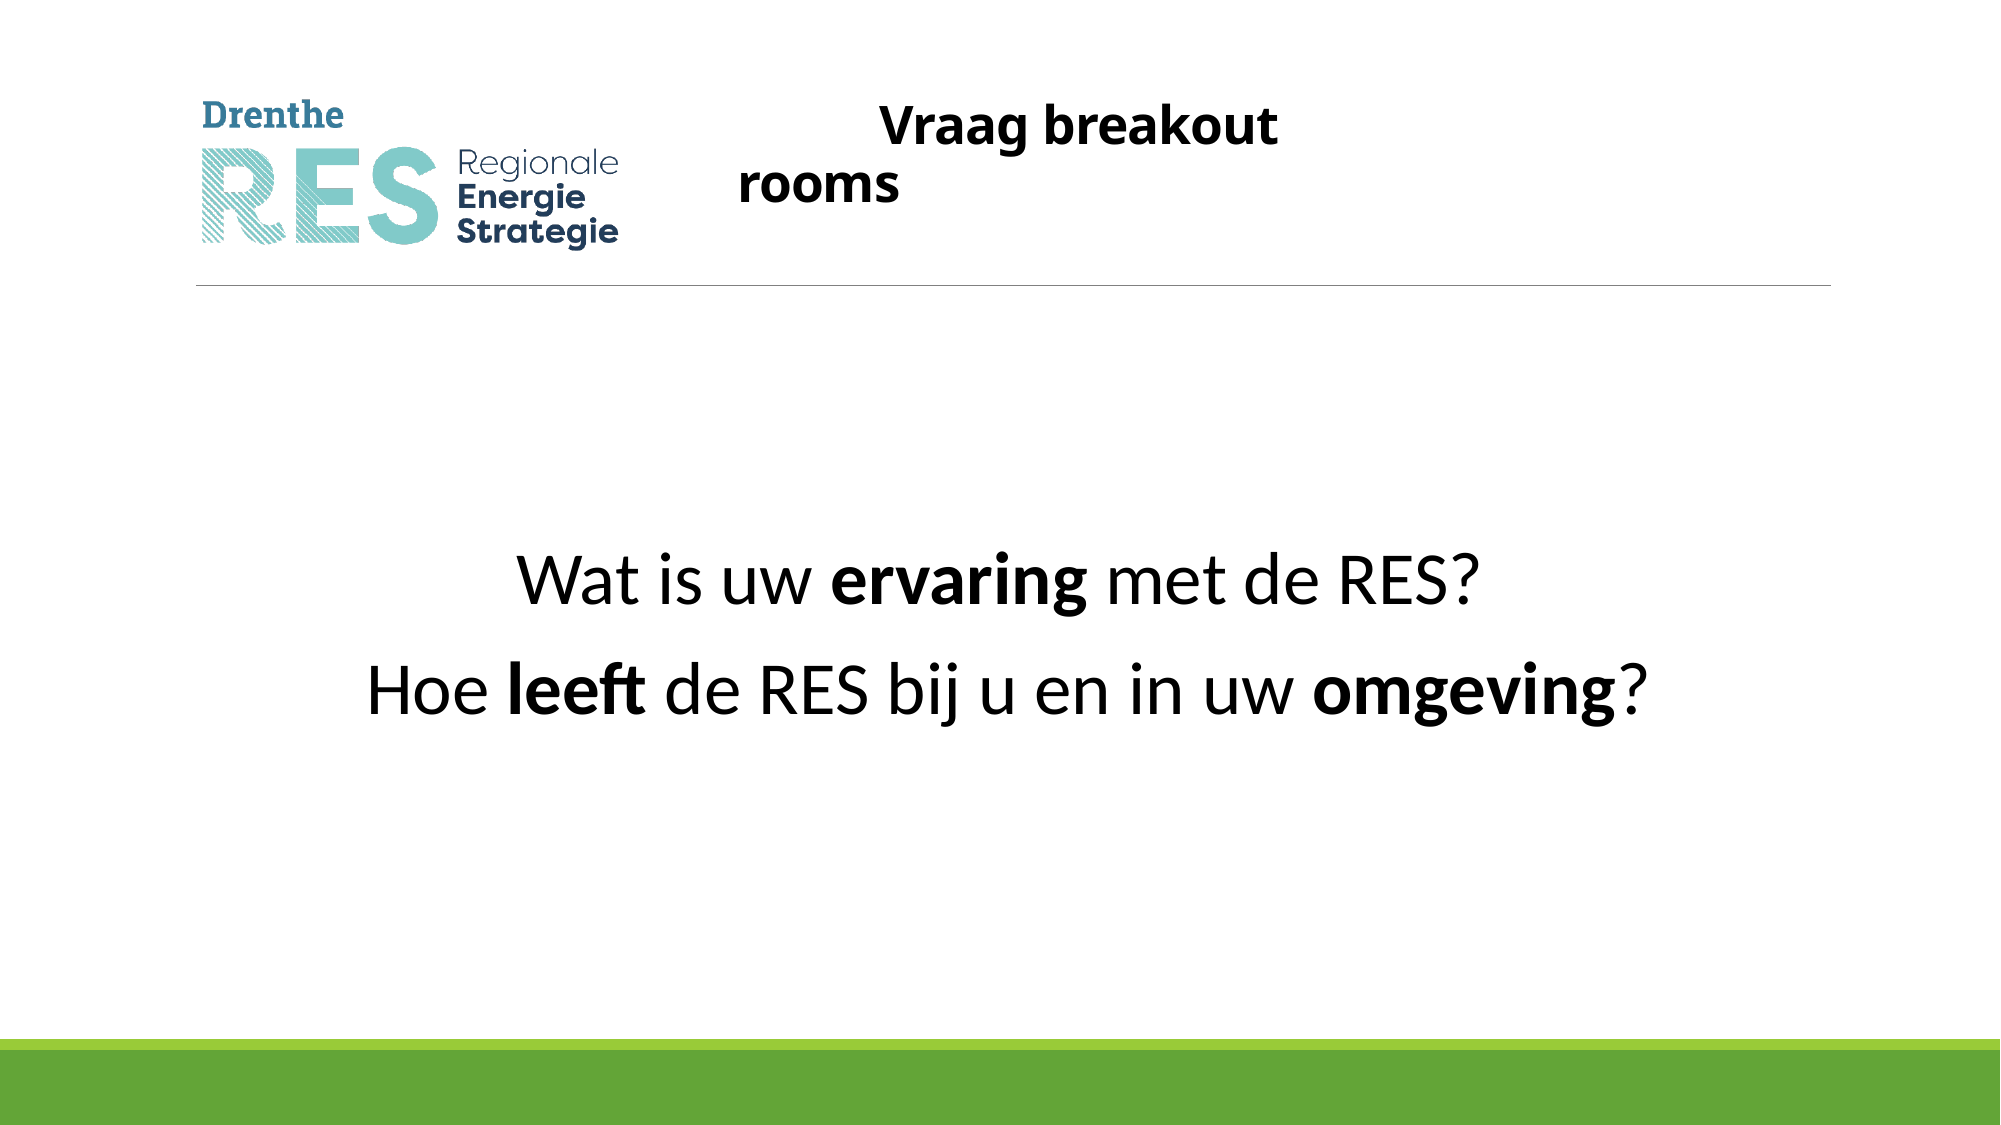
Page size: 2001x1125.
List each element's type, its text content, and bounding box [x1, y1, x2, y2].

title Vraag breakout rooms [722, 63, 1358, 221]
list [179, 85, 643, 264]
list Wat is uw ervaring met de RES? Hoe leeft de RES bij u en in uw omgeving? [0, 302, 2000, 963]
